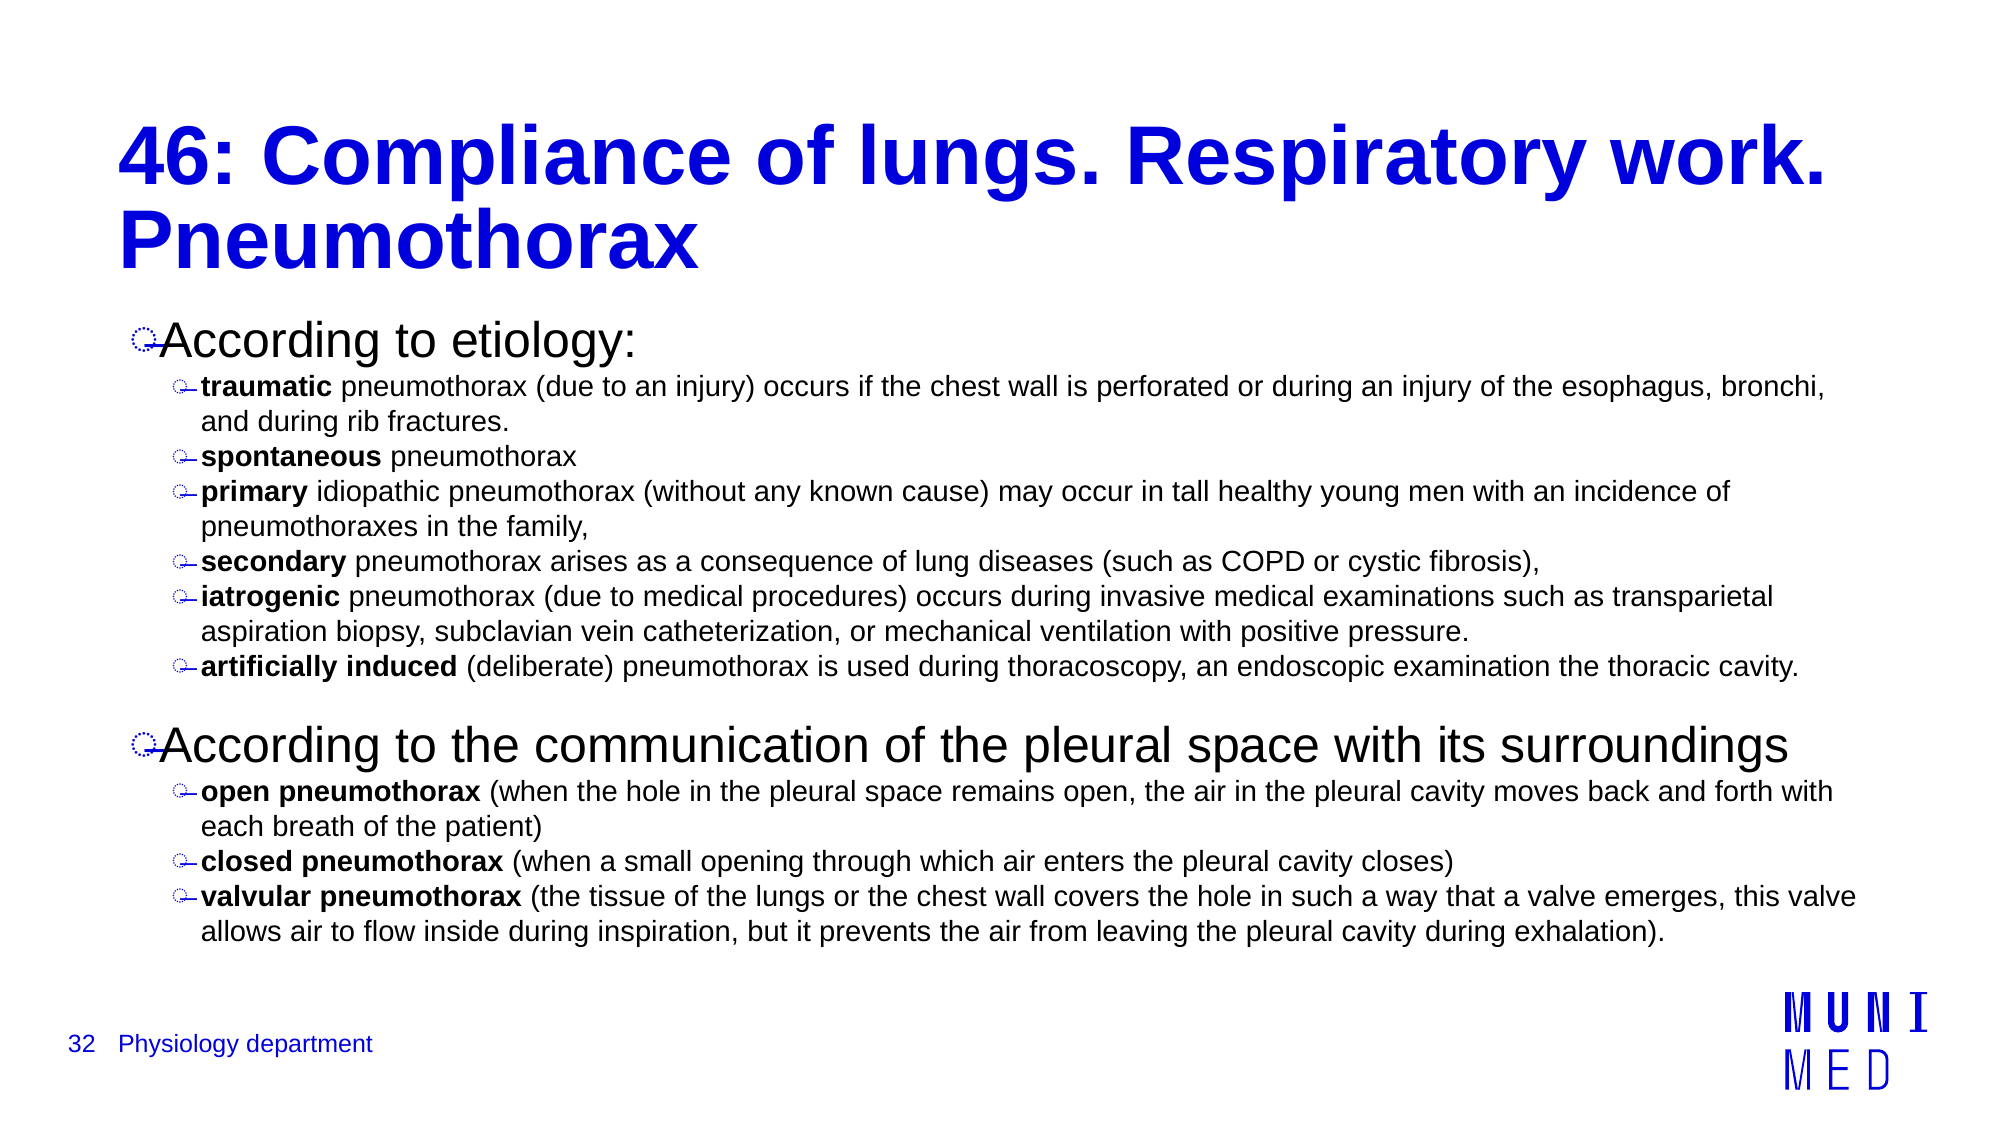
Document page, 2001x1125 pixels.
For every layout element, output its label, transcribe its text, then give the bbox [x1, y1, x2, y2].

title 46: Compliance of lungs. Respiratory work. Pneumothorax [118, 118, 1883, 193]
footer Physiology department [118, 1021, 1418, 1063]
list According to etiology: traumatic pneumothorax (due to an injury) occurs if the chest wall is perforated or during an injury of the esophagus, bronchi, and during rib fractures. spontaneous pneumothorax primary idiopathic pneumothorax (without any known cause) may occur in tall healthy young men with an incidence of pneumothoraxes in the family, secondary pneumothorax arises as a consequence of lung diseases (such as COPD or cystic fibrosis), iatrogenic pneumothorax (due to medical procedures) occurs during invasive medical examinations such as transparietal aspiration biopsy, subclavian vein catheterization, or mechanical ventilation with positive pressure. artificially induced (deliberate) pneumothorax is used during thoracoscopy, an endoscopic examination the thoracic cavity. According to the communication of the pleural space with its surroundings open pneumothorax (when the hole in the pleural space remains open, the air in the pleural cavity moves back and forth with each breath of the patient) closed pneumothorax (when a small opening through which air enters the pleural cavity closes) valvular pneumothorax (the tissue of the lungs or the chest wall covers the hole in such a way that a valve emerges, this valve allows air to flow inside during inspiration, but it prevents the air from leaving the pleural cavity during exhalation). [118, 277, 1883, 957]
slide_number 32 [67, 1021, 110, 1063]
